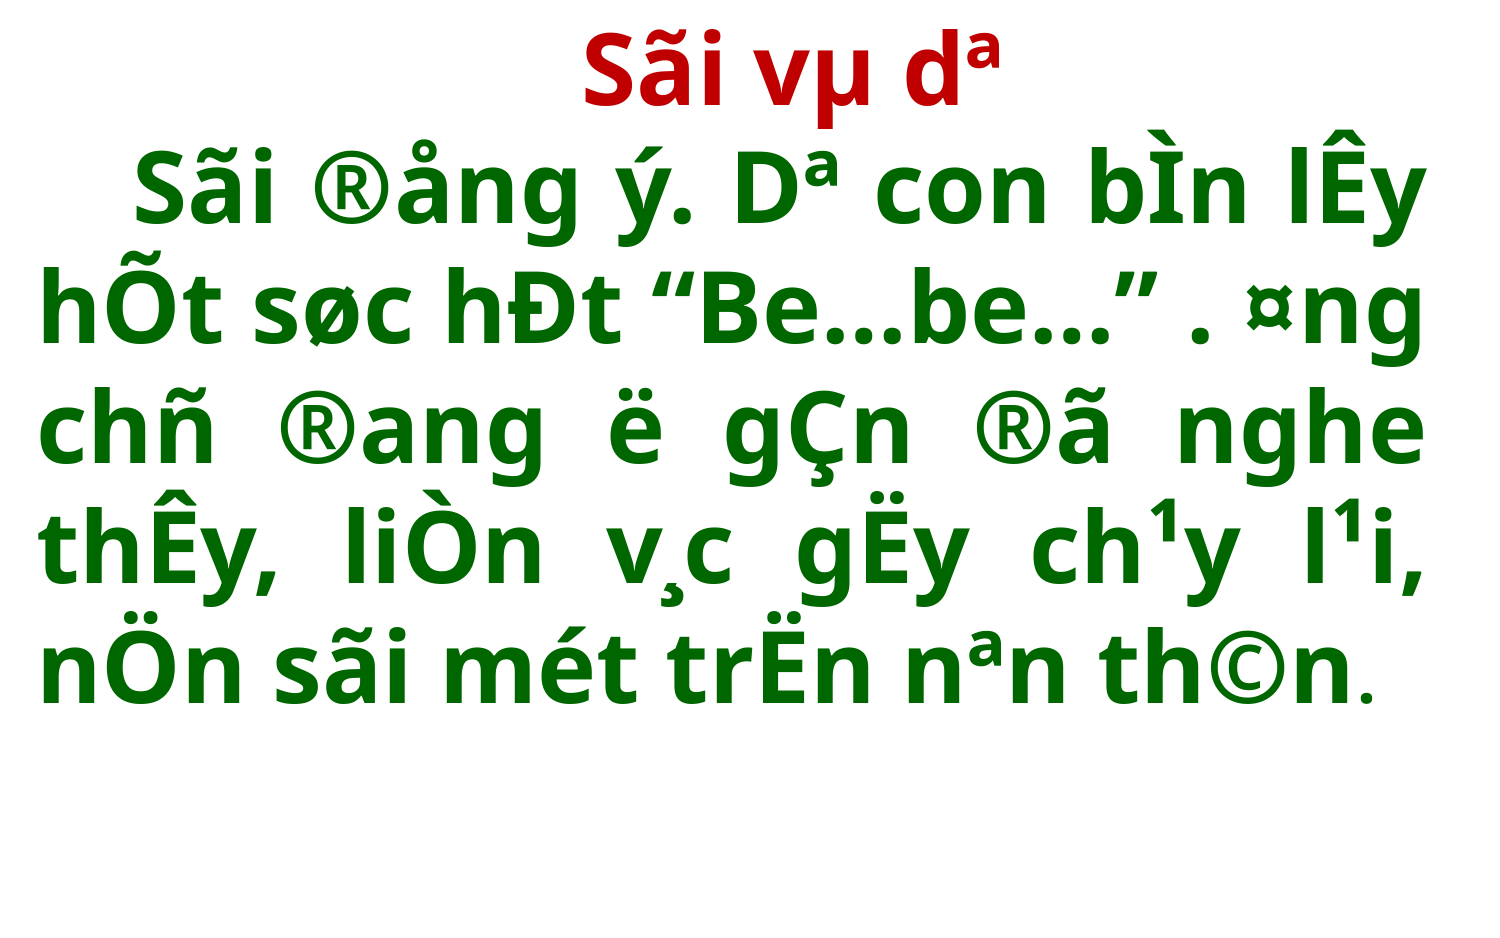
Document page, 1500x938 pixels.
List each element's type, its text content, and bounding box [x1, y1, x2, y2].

text_box Sãi ®ång ý. Dª con bÌn lÊy hÕt søc hÐt “Be…be…” . ¤ng chñ ®ang ë gÇn ®ã nghe thÊy, liÒn v¸c gËy ch¹y l¹i, nÖn sãi mét trËn nªn th©n. [21, 116, 1445, 732]
text_box Sãi vµ dª [566, 0, 1019, 116]
